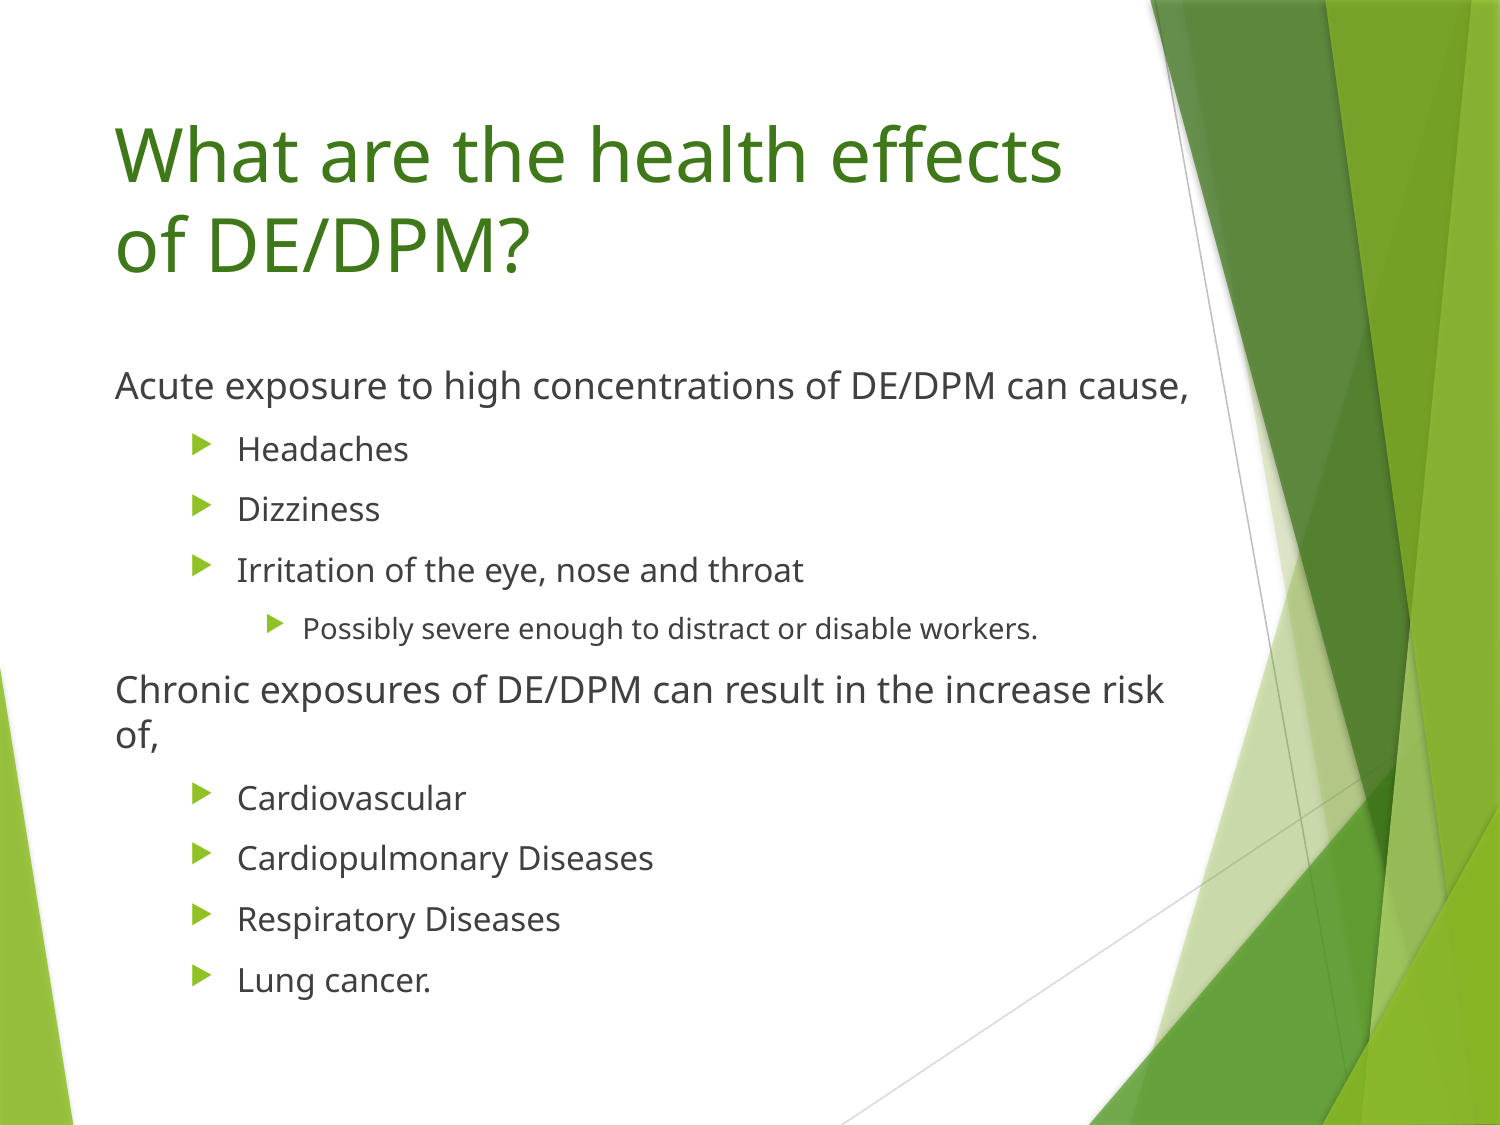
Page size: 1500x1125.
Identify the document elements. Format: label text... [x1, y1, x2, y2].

list Acute exposure to high concentrations of DE/DPM can cause, Headaches Dizziness Irritation of the eye, nose and throat Possibly severe enough to distract or disable workers. Chronic exposures of DE/DPM can result in the increase risk of, Cardiovascular Cardiopulmonary Diseases Respiratory Diseases Lung cancer. [99, 354, 1219, 1058]
title What are the health effects of DE/DPM? [99, 99, 1142, 317]
